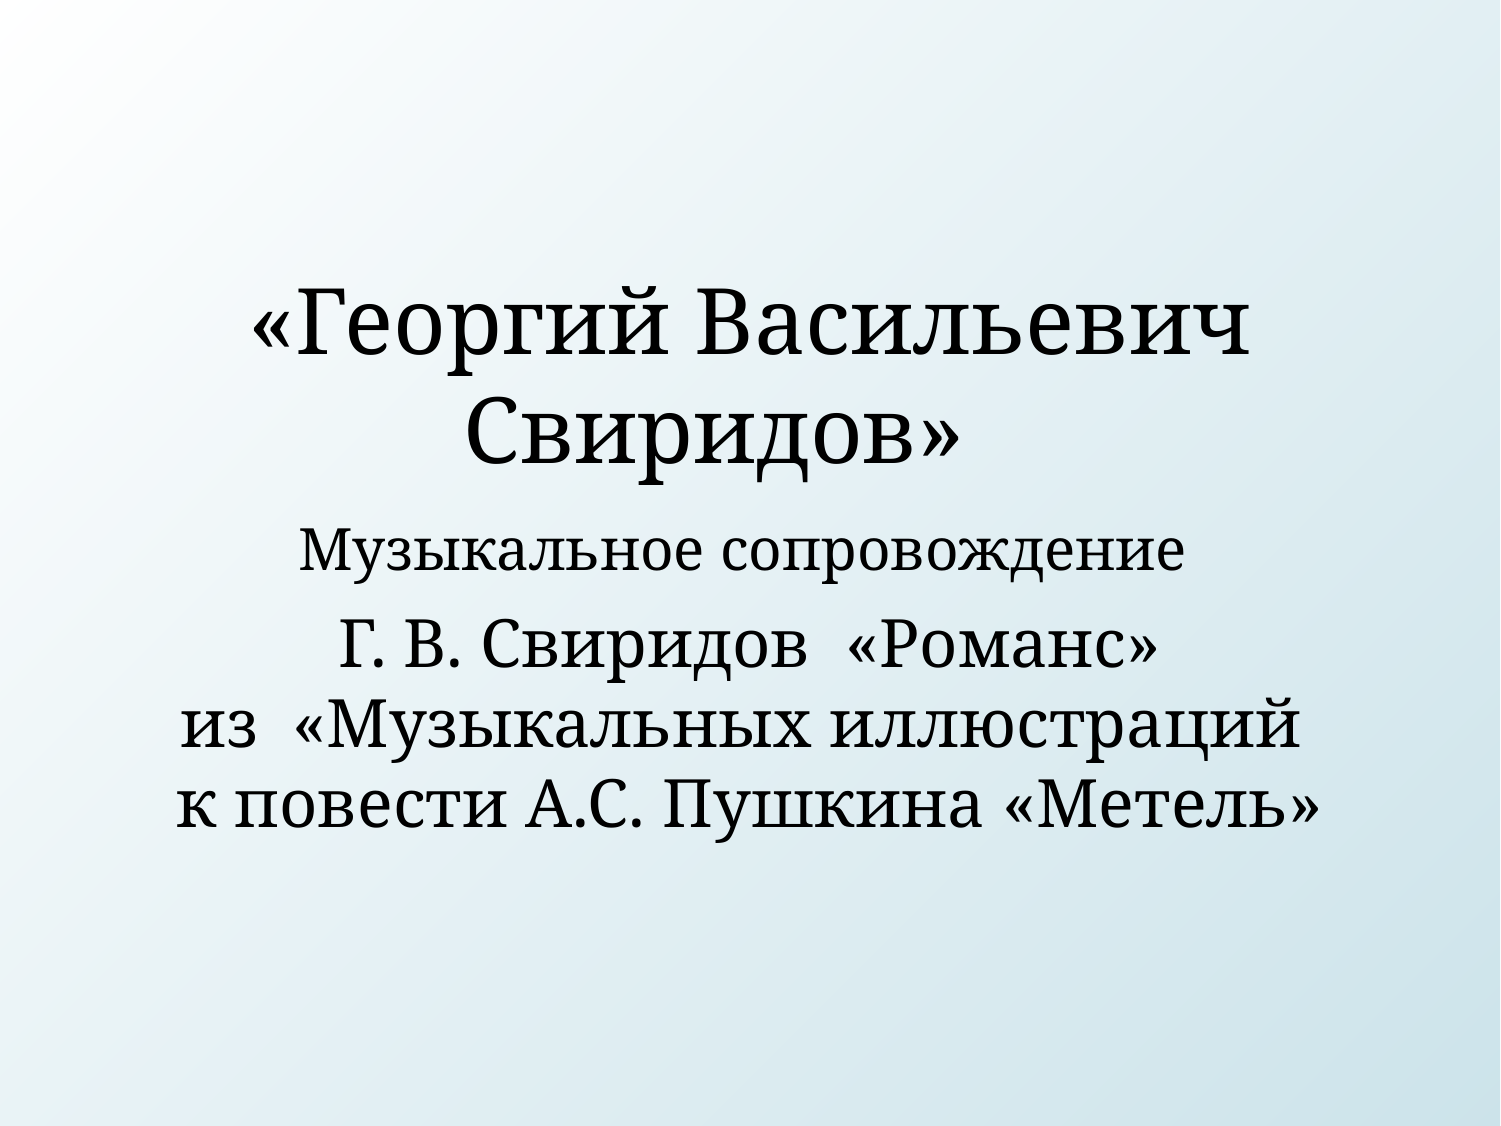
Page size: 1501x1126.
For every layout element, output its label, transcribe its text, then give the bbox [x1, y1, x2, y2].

text_box «Георгий Васильевич Свиридов» Музыкальное сопровождение Г. В. Свиридов «Романс» из «Музыкальных иллюстраций к повести А.С. Пушкина «Метель» [0, 164, 1501, 847]
